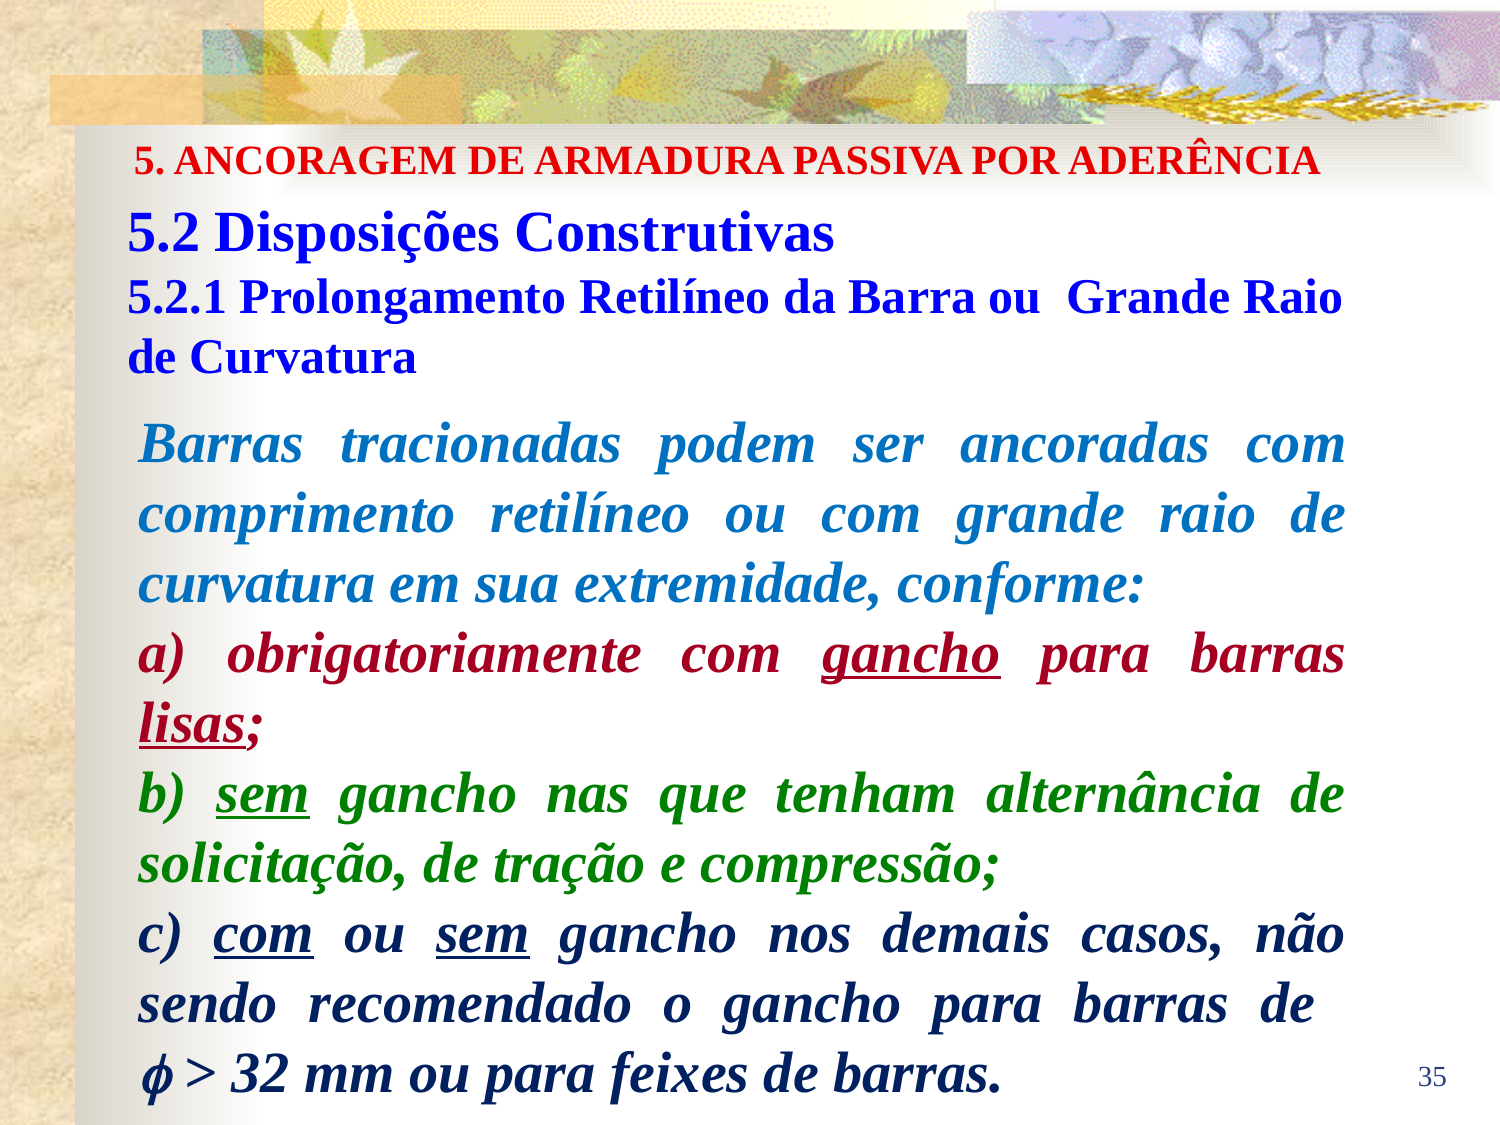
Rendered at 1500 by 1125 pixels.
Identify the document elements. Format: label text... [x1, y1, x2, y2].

title 5.2 Disposições Construtivas 5.2.1 Prolongamento Retilíneo da Barra ou Grande Raio de Curvatura [112, 210, 1388, 392]
picture [0, 0, 1500, 1125]
text_box Barras tracionadas podem ser ancoradas com comprimento retilíneo ou com grande raio de curvatura em sua extremidade, conforme: a) obrigatoriamente com gancho para barras lisas; b) sem gancho nas que tenham alternância de solicitação, de tração e compressão; c) com ou sem gancho nos demais casos, não sendo recomendado o gancho para barras de  > 32 mm ou para feixes de barras. [123, 397, 1362, 1112]
text_box 5. ANCORAGEM DE ARMADURA PASSIVA POR ADERÊNCIA [41, 125, 1412, 210]
slide_number 35 [1362, 1025, 1463, 1100]
